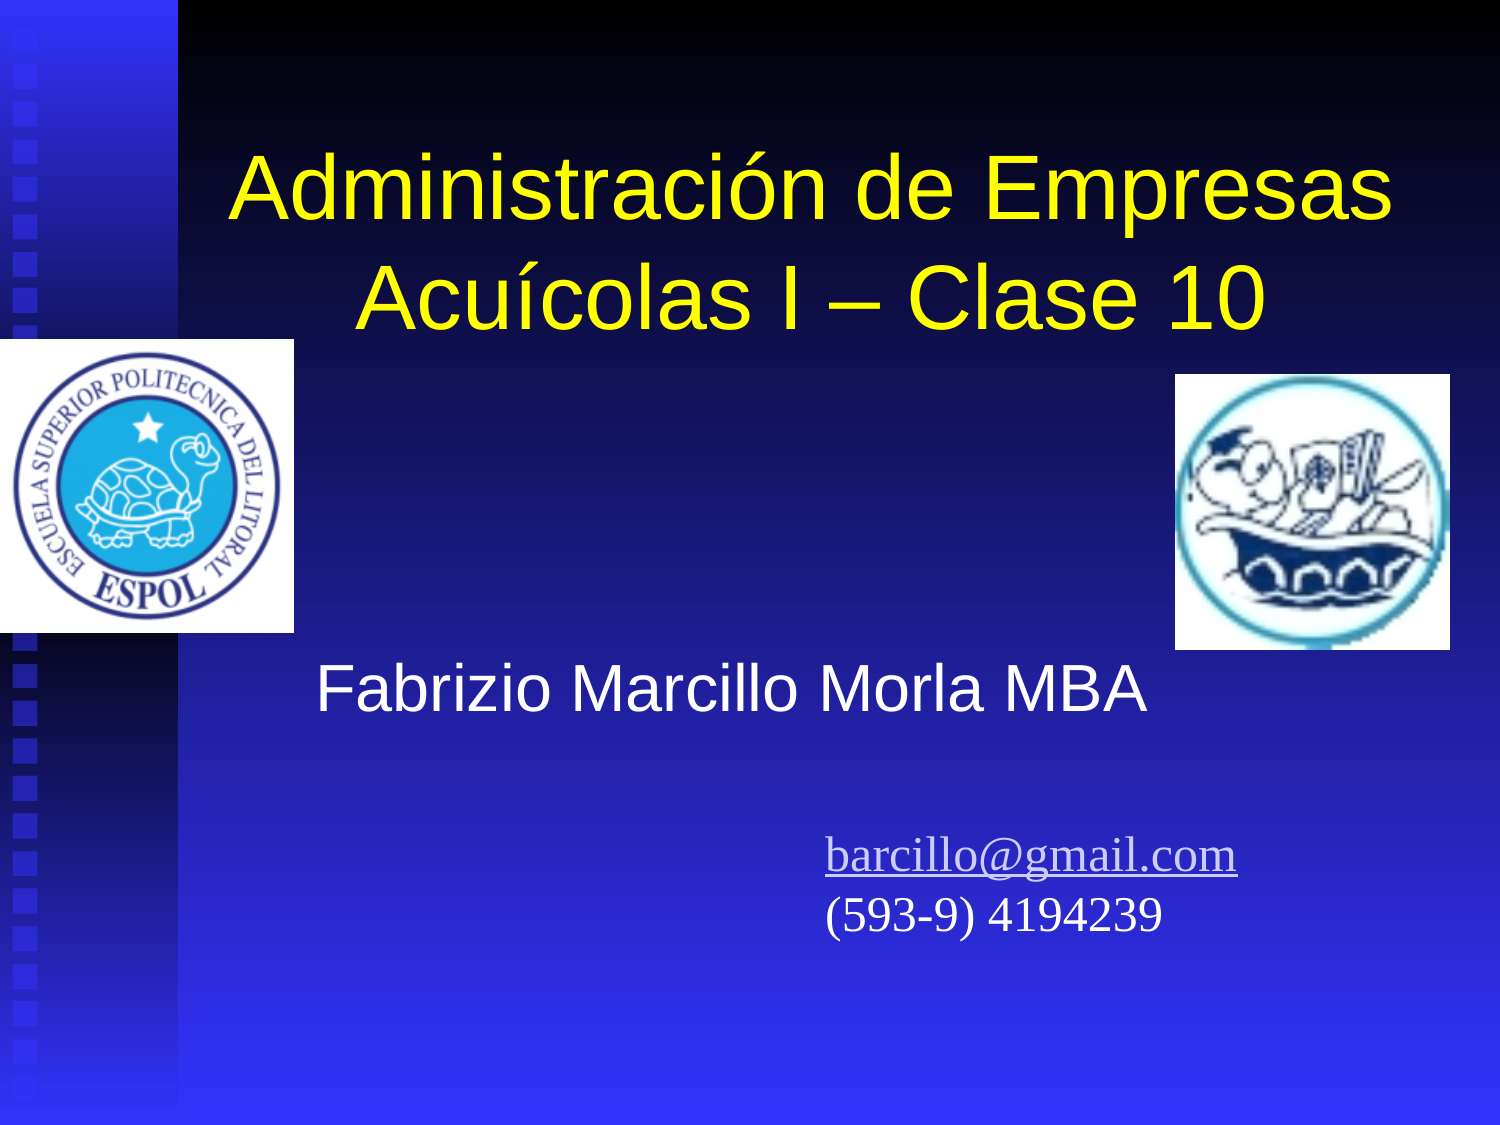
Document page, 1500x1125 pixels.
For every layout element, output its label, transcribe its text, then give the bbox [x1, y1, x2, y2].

text_box barcillo@gmail.com (593-9) 4194239 [810, 813, 1253, 1009]
picture [0, 339, 295, 634]
picture [1174, 374, 1451, 650]
subtitle Fabrizio Marcillo Morla MBA [299, 637, 1351, 776]
title Administración de Empresas Acuícolas I – Clase 10 [174, 99, 1451, 376]
